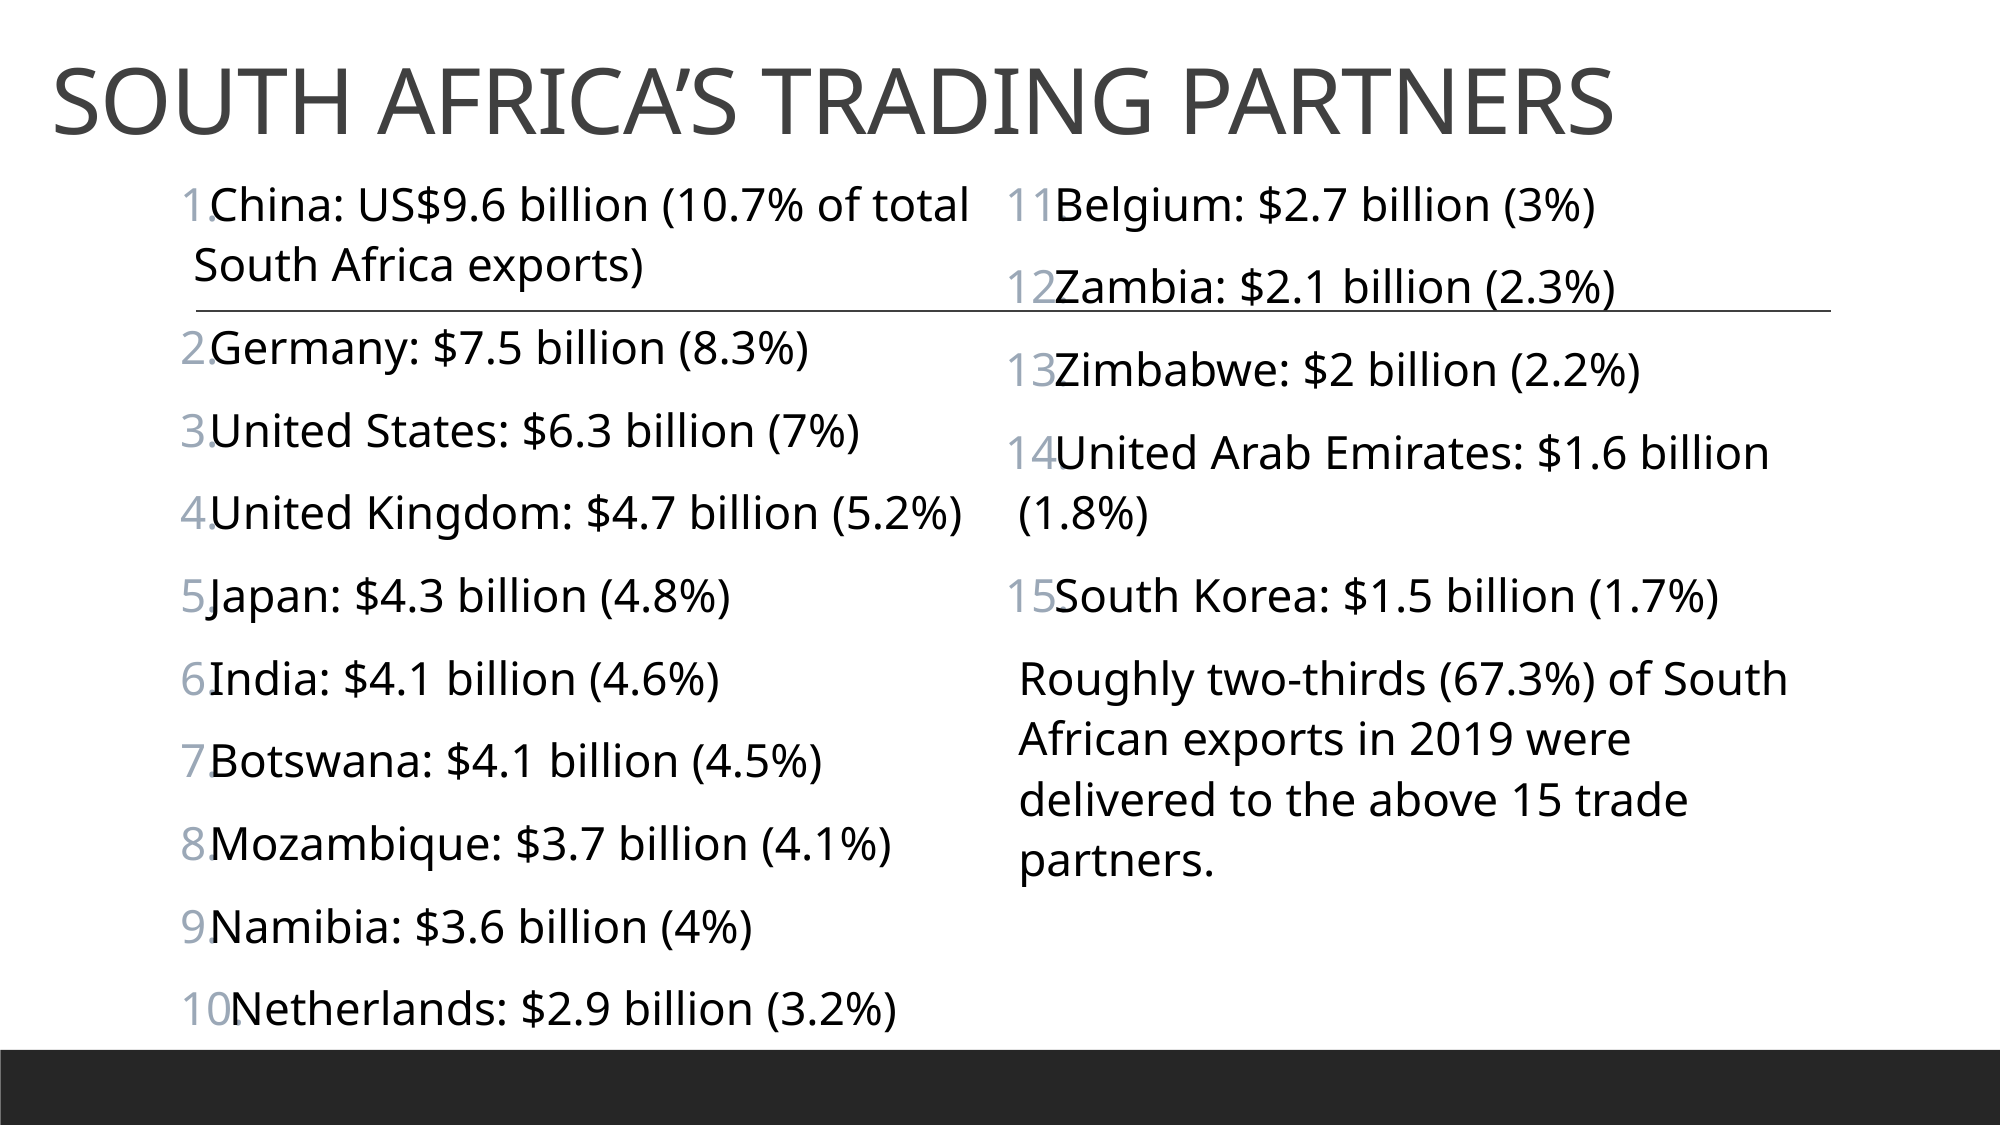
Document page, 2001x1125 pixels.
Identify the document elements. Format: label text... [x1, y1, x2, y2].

title SOUTH AFRICA’S TRADING PARTNERS [36, 47, 1924, 163]
list China: US$9.6 billion (10.7% of total South Africa exports) Germany: $7.5 billion (8.3%) United States: $6.3 billion (7%) United Kingdom: $4.7 billion (5.2%) Japan: $4.3 billion (4.8%) India: $4.1 billion (4.6%) Botswana: $4.1 billion (4.5%) Mozambique: $3.7 billion (4.1%) Namibia: $3.6 billion (4%) Netherlands: $2.9 billion (3.2%) Belgium: $2.7 billion (3%) Zambia: $2.1 billion (2.3%) Zimbabwe: $2 billion (2.2%) United Arab Emirates: $1.6 billion (1.8%) South Korea: $1.5 billion (1.7%) Roughly two-thirds (67.3%) of South African exports in 2019 were delivered to the above 15 trade partners. [180, 162, 1830, 1061]
